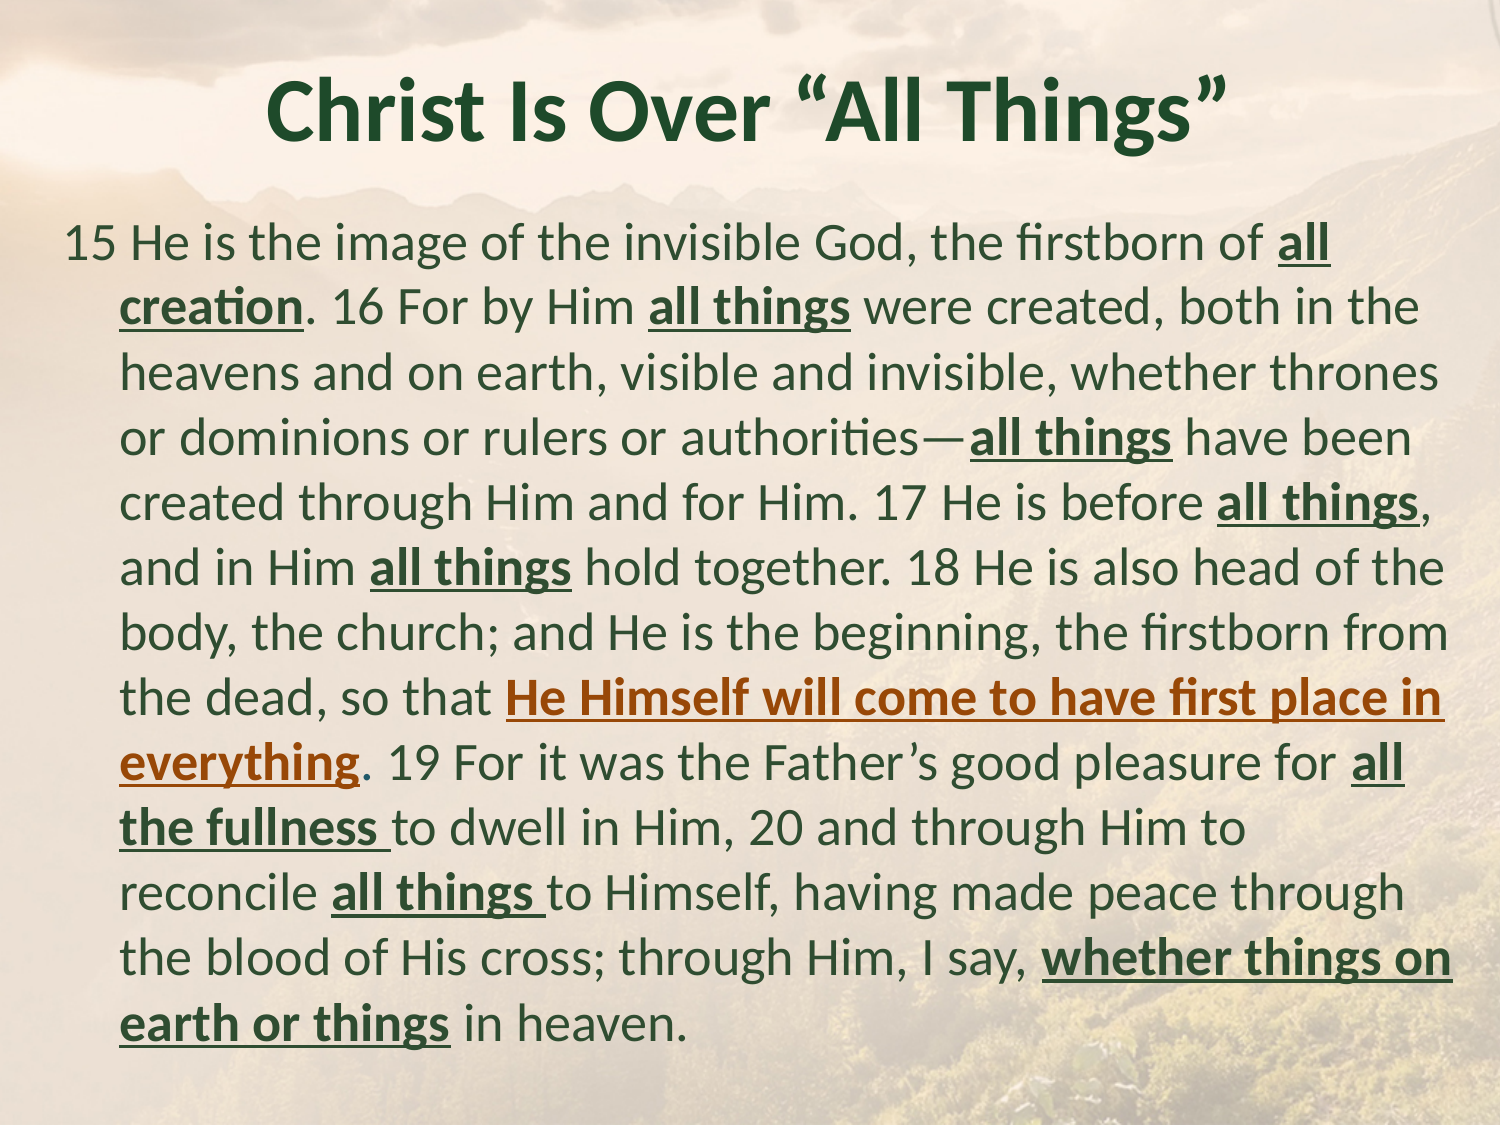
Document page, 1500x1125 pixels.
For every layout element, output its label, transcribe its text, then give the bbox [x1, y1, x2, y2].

picture [0, 0, 1500, 1125]
title Christ Is Over “All Things” [75, 10, 1425, 198]
list 15 He is the image of the invisible God, the firstborn of all creation. 16 For by Him all things were created, both in the heavens and on earth, visible and invisible, whether thrones or dominions or rulers or authorities—all things have been created through Him and for Him. 17 He is before all things, and in Him all things hold together. 18 He is also head of the body, the church; and He is the beginning, the firstborn from the dead, so that He Himself will come to have first place in everything. 19 For it was the Father’s good pleasure for all the fullness to dwell in Him, 20 and through Him to reconcile all things to Himself, having made peace through the blood of His cross; through Him, I say, whether things on earth or things in heaven. [48, 198, 1473, 1081]
